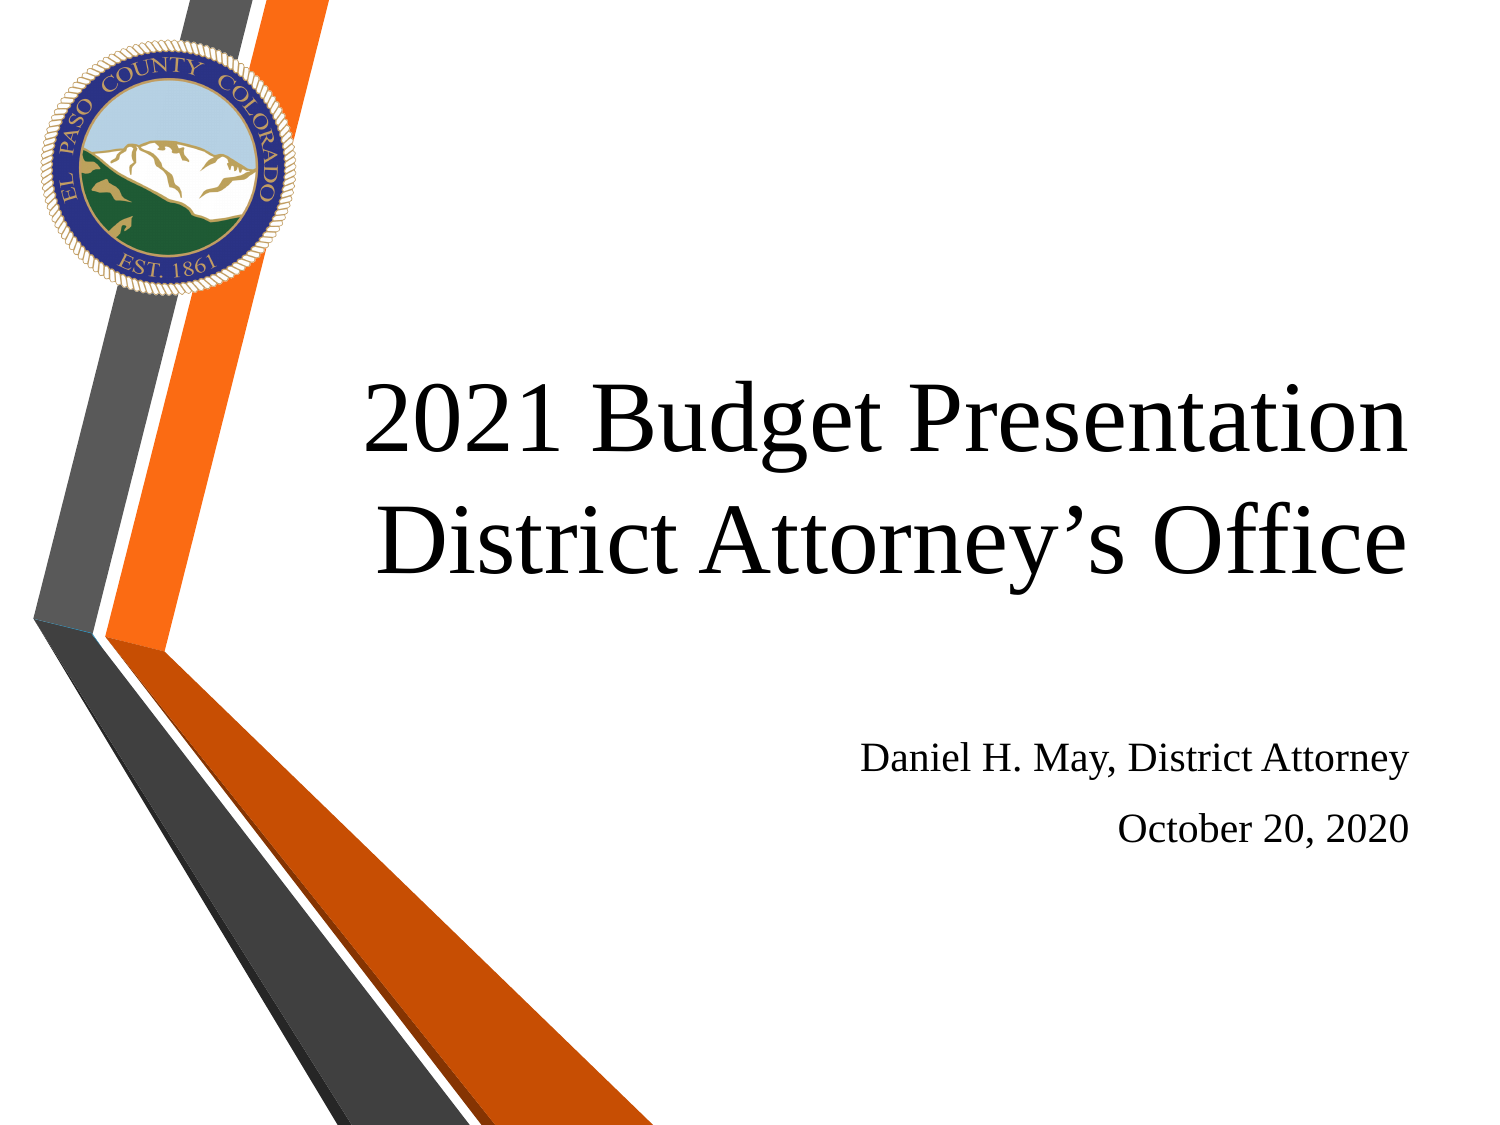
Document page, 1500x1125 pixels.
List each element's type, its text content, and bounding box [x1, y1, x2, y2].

title 2021 Budget Presentation District Attorney’s Office [285, 149, 1425, 723]
subtitle Daniel H. May, District Attorney October 20, 2020 [479, 722, 1425, 947]
picture [37, 37, 301, 298]
